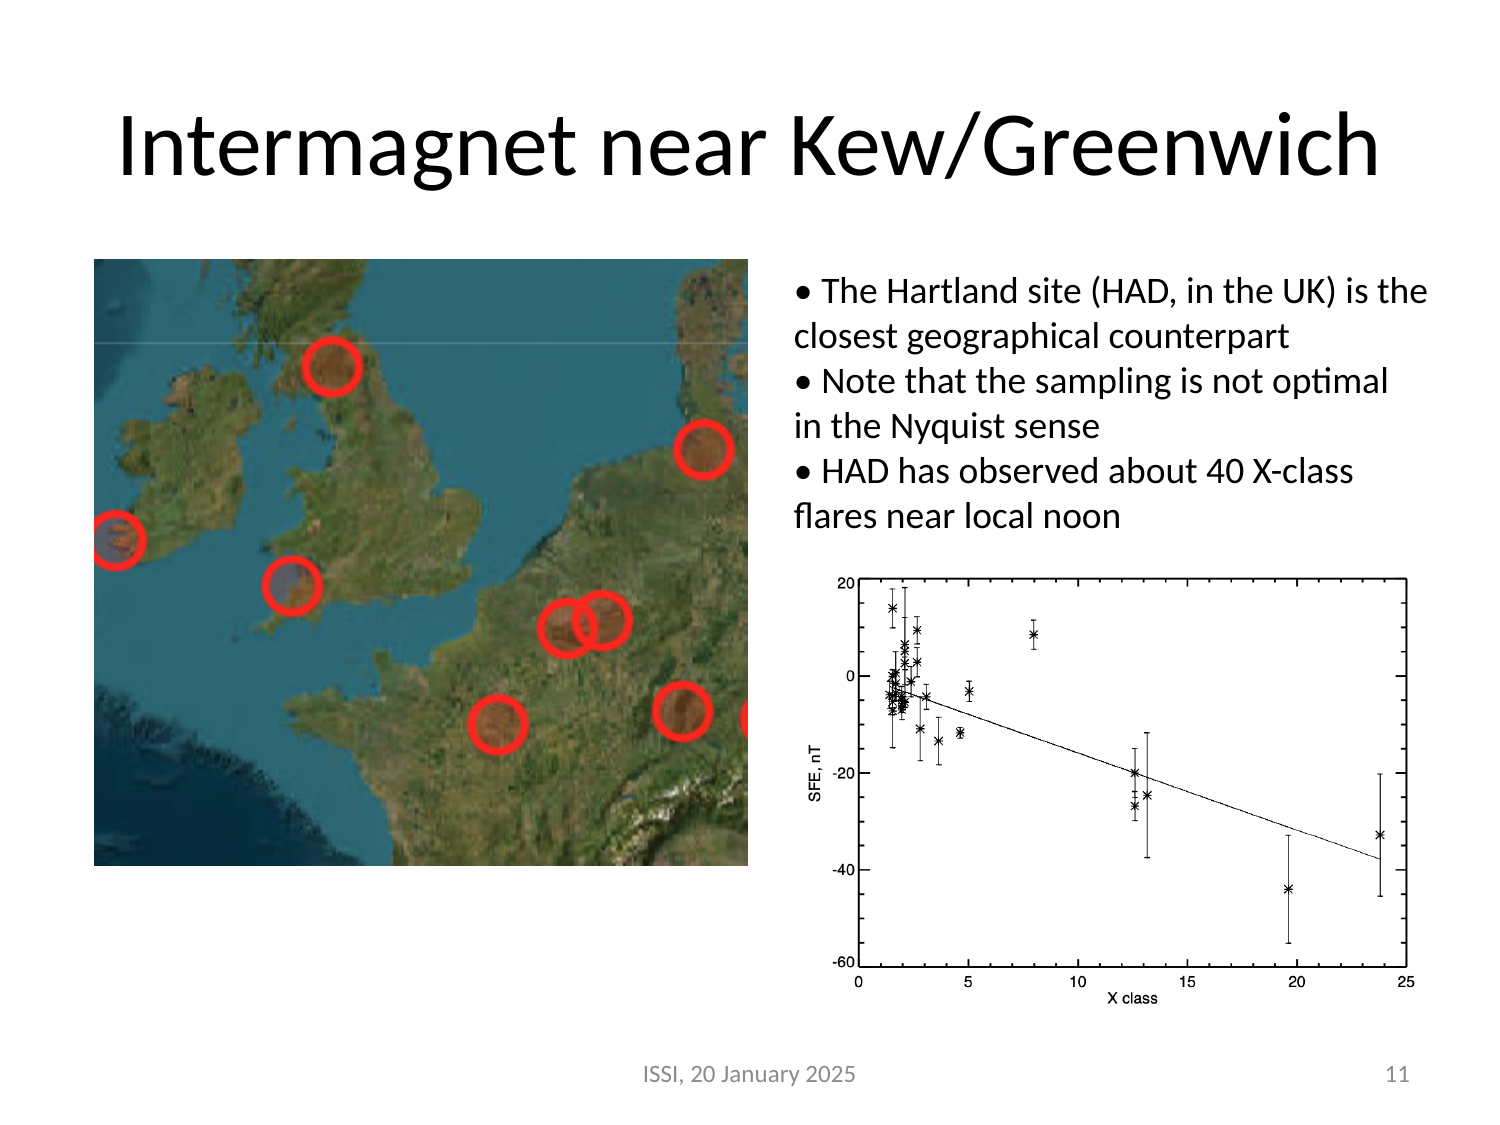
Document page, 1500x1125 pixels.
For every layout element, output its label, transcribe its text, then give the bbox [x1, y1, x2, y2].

footer ISSI, 20 January 2025 [512, 1042, 988, 1103]
picture [798, 562, 1425, 1014]
text_box • The Hartland site (HAD, in the UK) is the closest geographical counterpart • Note that the sampling is not optimal in the Nyquist sense • HAD has observed about 40 X-class flares near local noon [779, 259, 1453, 544]
title Intermagnet near Kew/Greenwich [75, 45, 1425, 233]
picture [94, 258, 748, 867]
slide_number 11 [1074, 1042, 1425, 1103]
